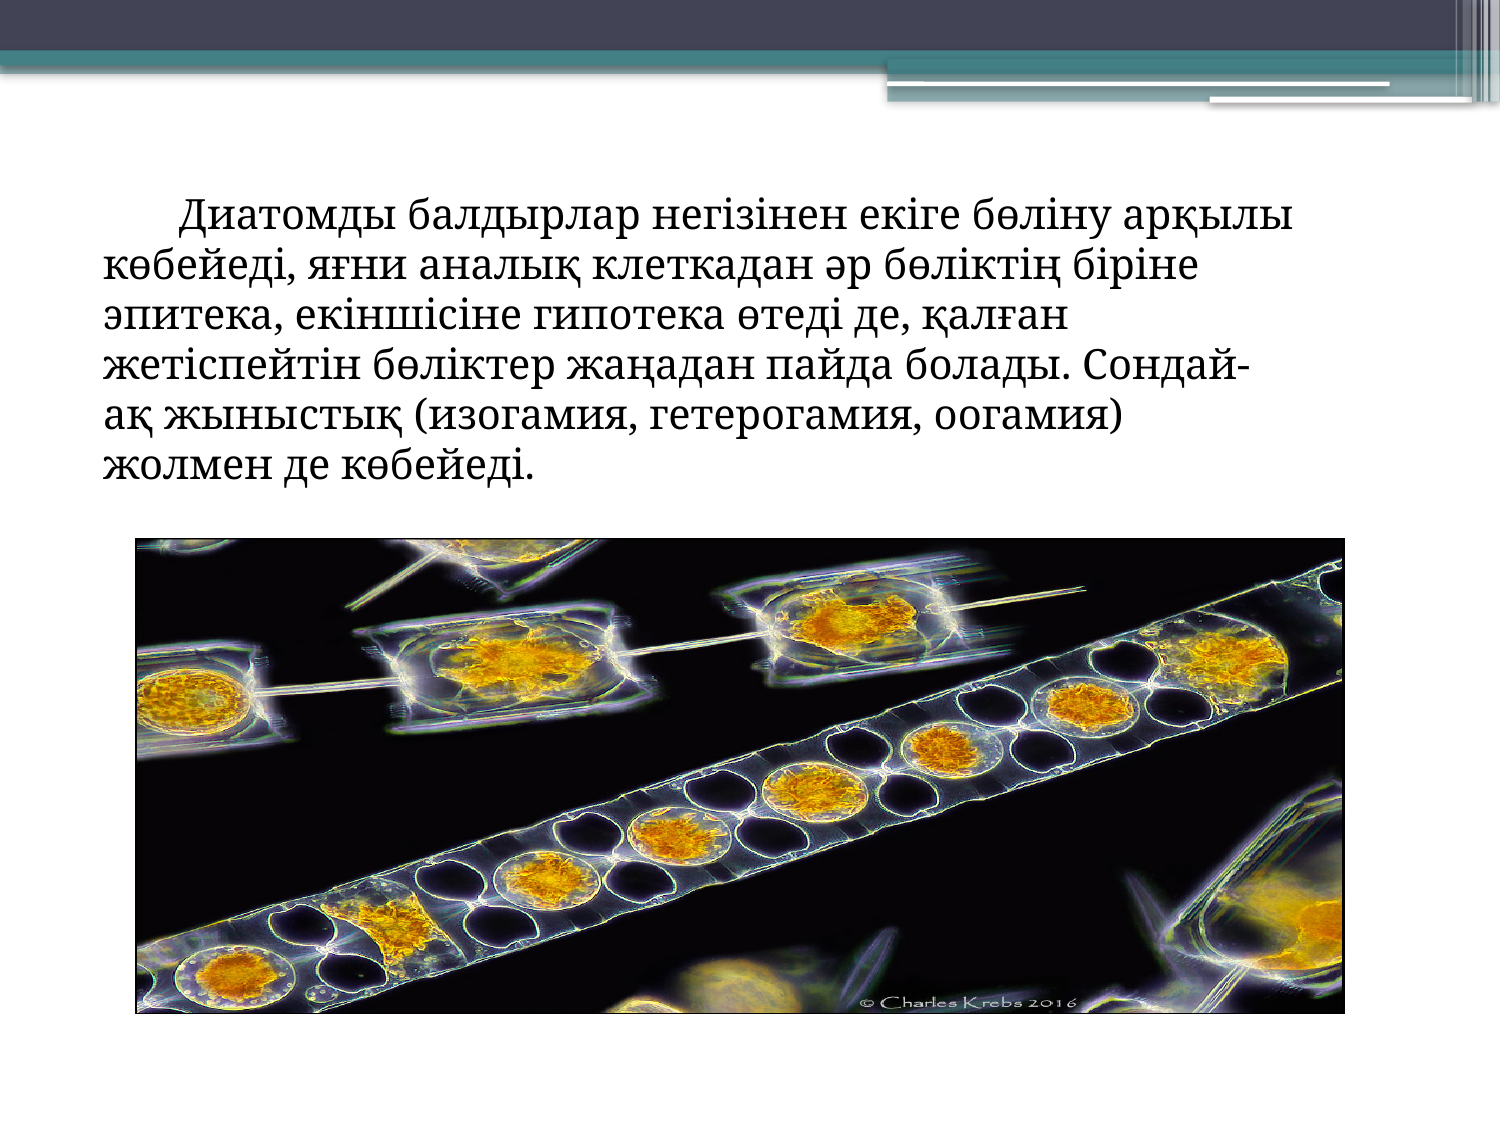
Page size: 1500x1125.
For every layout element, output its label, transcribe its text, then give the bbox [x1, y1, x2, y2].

picture [135, 538, 1345, 1014]
text_box Диатомды балдырлар негізінен екіге бөліну арқылы көбейеді, яғни аналық клеткадан әр бөліктің біріне эпитека, екіншісіне гипотека өтеді де, қалған жетіспейтін бөліктер жаңадан пайда болады. Сондай- ақ жыныстық (изогамия, гетерогамия, оогамия) жолмен де көбейеді. [88, 179, 1376, 495]
